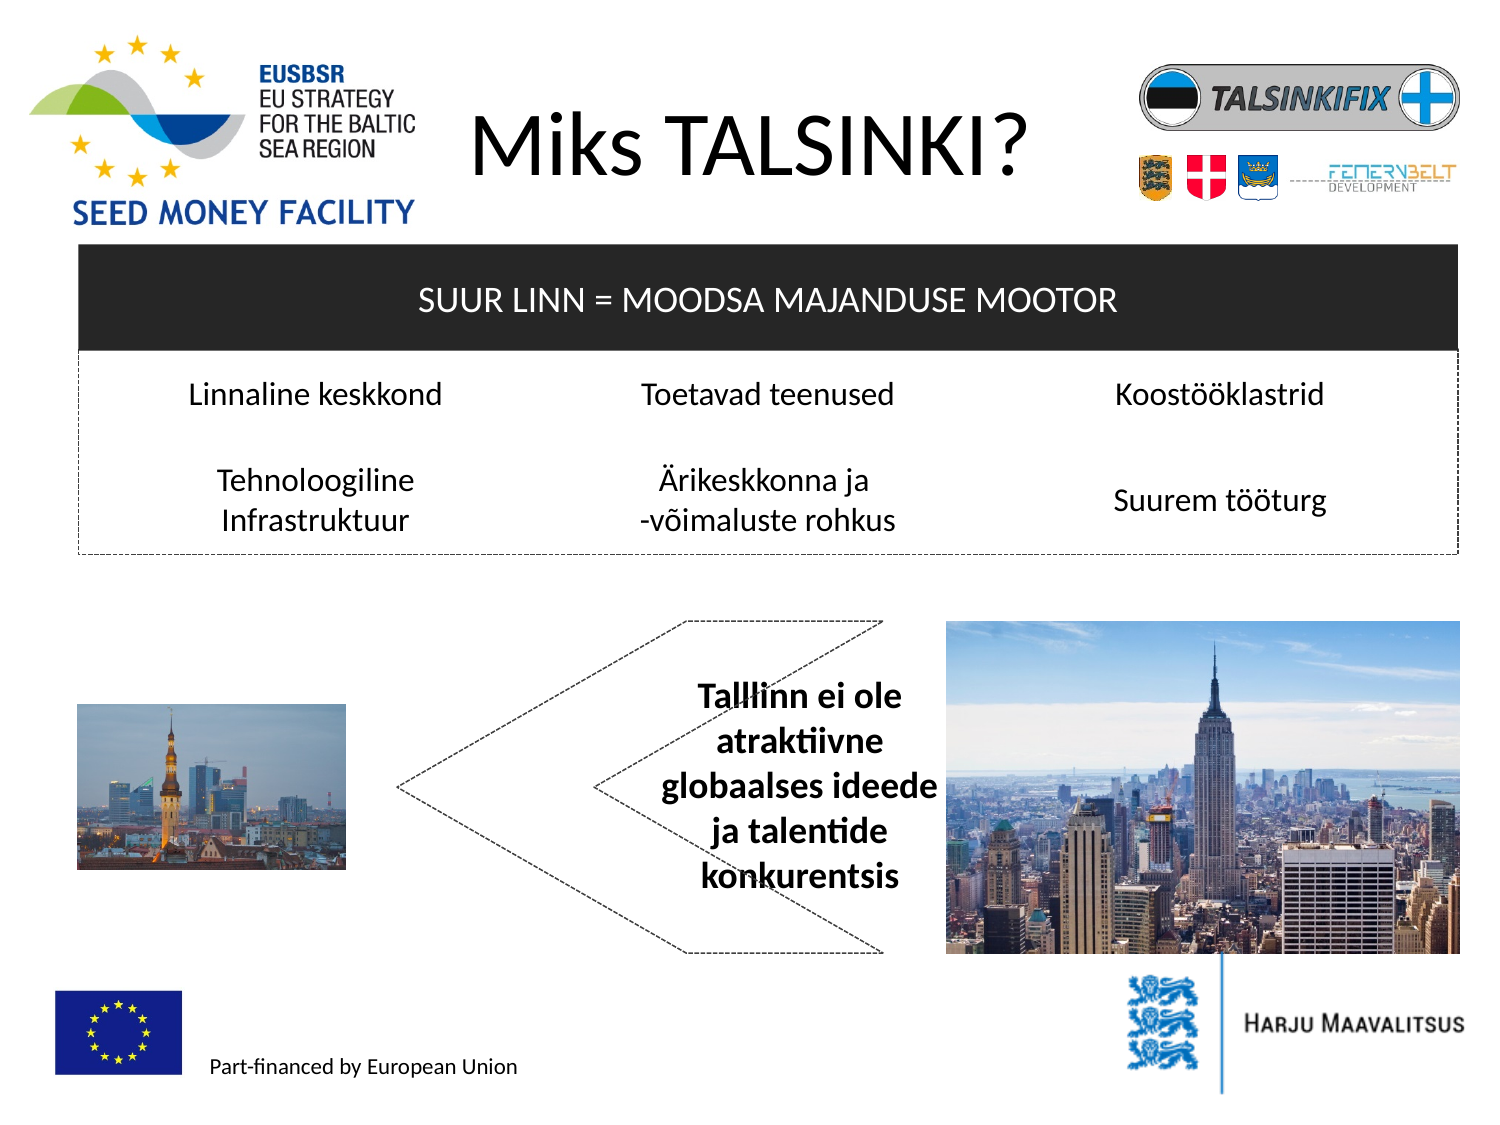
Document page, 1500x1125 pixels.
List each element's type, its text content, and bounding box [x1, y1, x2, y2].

text_box Ärikeskkonna ja -võimaluste rohkus [593, 449, 943, 548]
text_box [78, 351, 1458, 555]
text_box Toetavad teenused [593, 343, 943, 441]
text_box [397, 621, 884, 954]
picture [52, 987, 185, 1078]
text_box Part-financed by European Union [194, 1043, 538, 1087]
picture [1139, 155, 1172, 201]
title Miks TALSINKI? [419, 45, 1425, 233]
picture [1238, 155, 1278, 201]
text_box SUUR LINN = MOODSA MAJANDUSE MOOTOR [78, 244, 1458, 351]
text_box Tehnoloogiline Infrastruktuur [141, 449, 491, 548]
picture [29, 30, 415, 230]
picture [1286, 148, 1460, 208]
picture [1139, 64, 1460, 131]
text_box Linnaline keskkond [141, 343, 491, 441]
picture [76, 704, 347, 870]
picture [1186, 155, 1226, 201]
text_box Koostööklastrid [1045, 343, 1396, 441]
text_box Suurem tööturg [1045, 449, 1396, 548]
picture [946, 620, 1500, 1118]
text_box Talllinn ei ole atraktiivne globaalses ideede ja talentide konkurentsis [640, 663, 941, 903]
